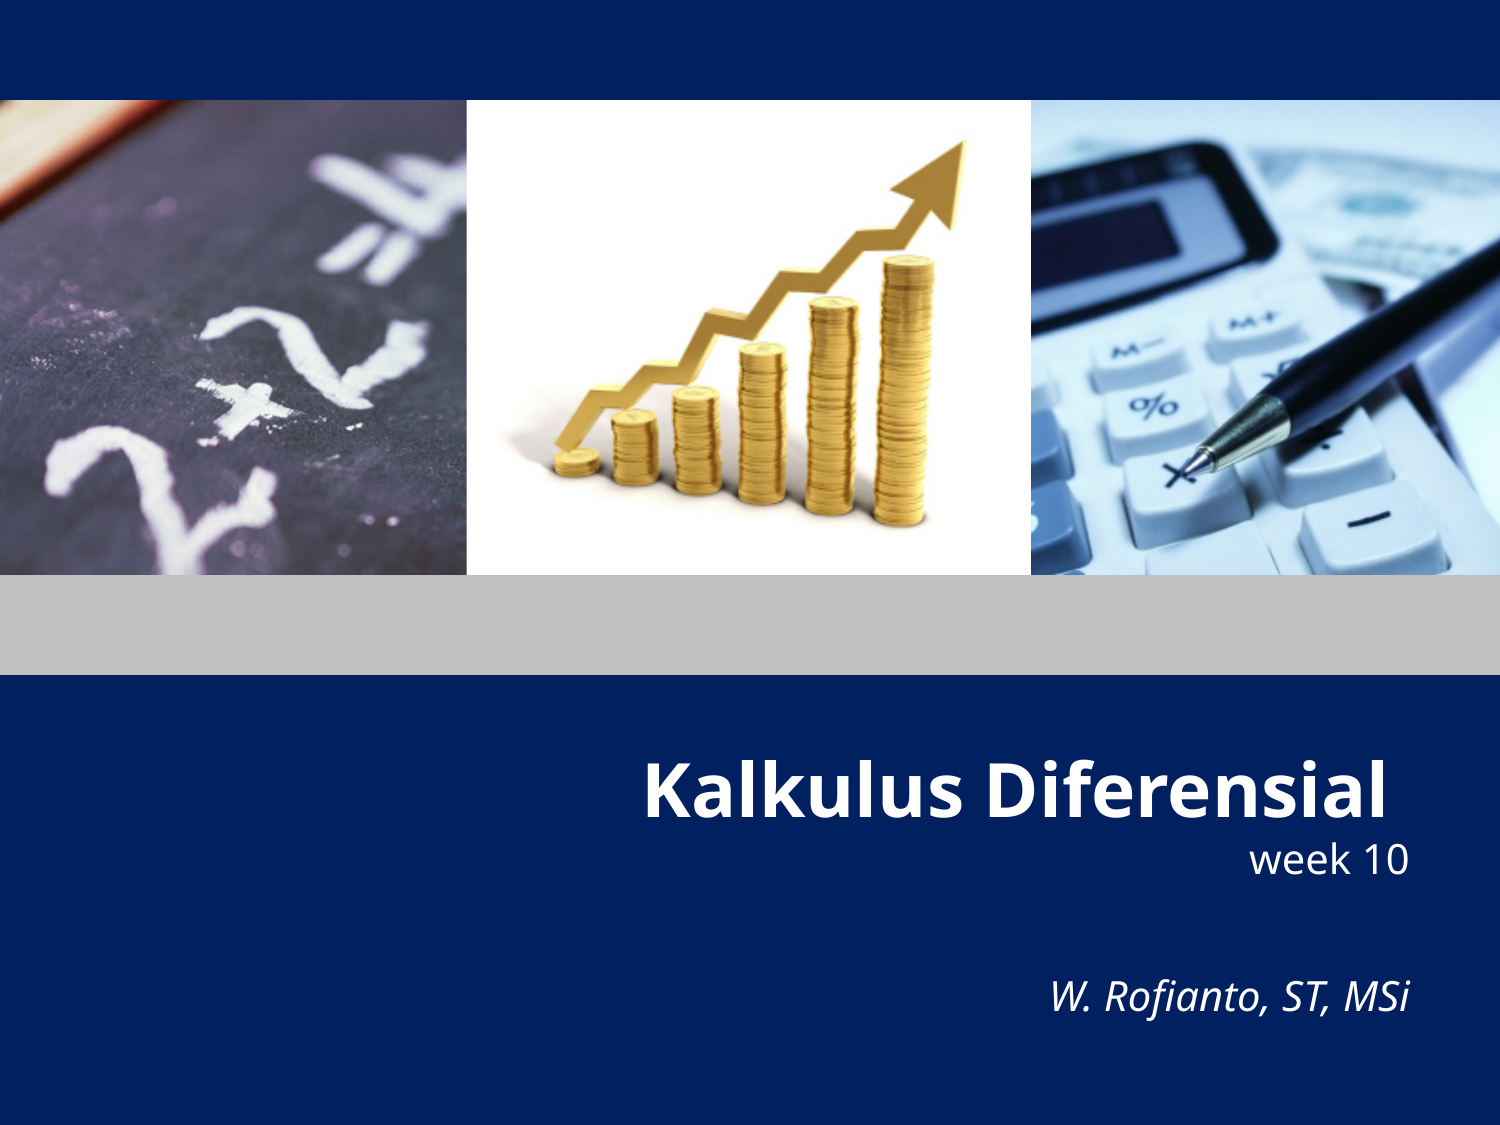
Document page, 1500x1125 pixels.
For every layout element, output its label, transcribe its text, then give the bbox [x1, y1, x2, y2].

title Kalkulus Diferensial week 10 [74, 724, 1426, 901]
subtitle W. Rofianto, ST, MSi [449, 962, 1426, 1063]
picture [1031, 100, 1500, 575]
picture [487, 112, 996, 550]
picture [0, 100, 467, 575]
